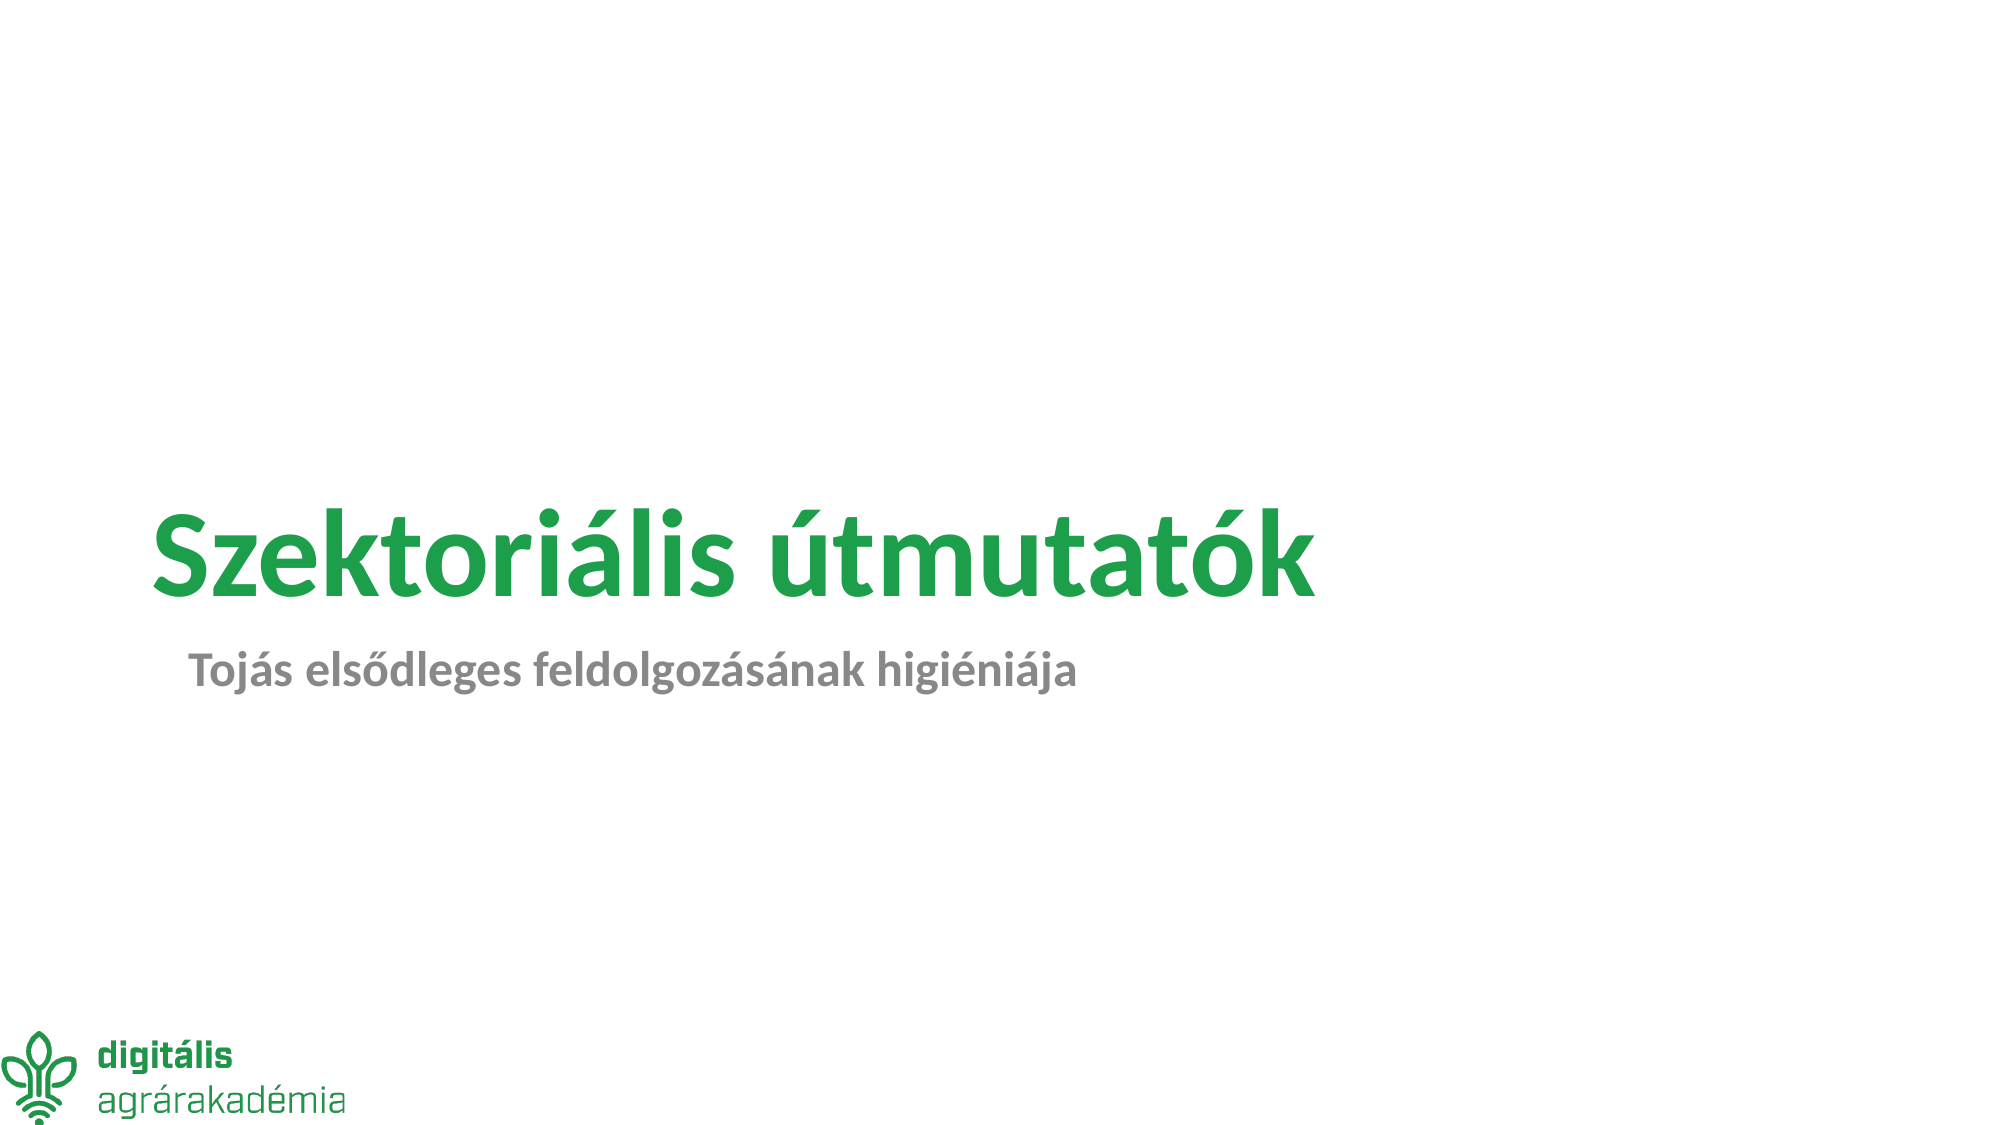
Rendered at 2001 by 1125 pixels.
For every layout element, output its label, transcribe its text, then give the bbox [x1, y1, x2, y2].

title Szektoriális útmutatók [136, 163, 1862, 632]
list Tojás elsődleges feldolgozásának higiéniája [136, 635, 1862, 882]
picture [0, 1031, 345, 1125]
